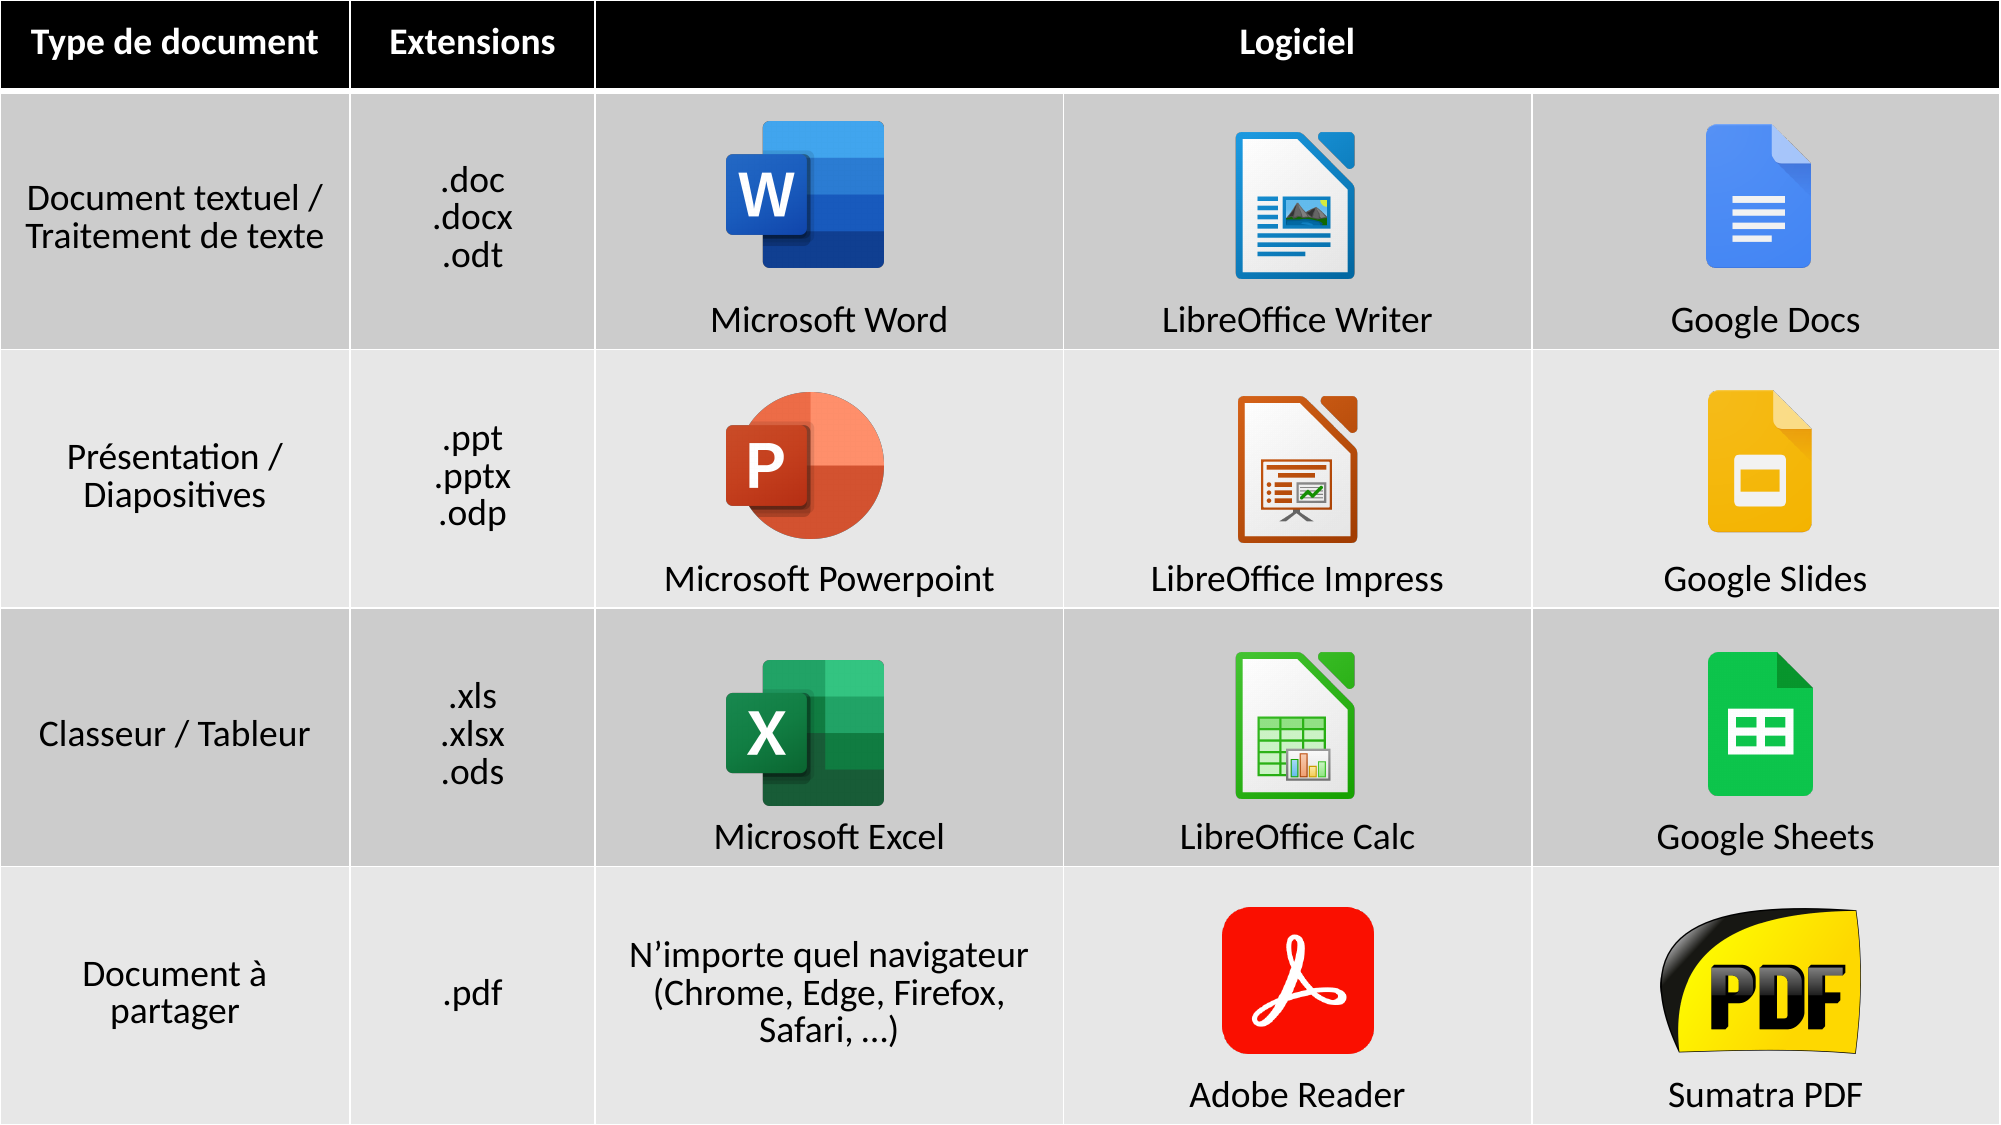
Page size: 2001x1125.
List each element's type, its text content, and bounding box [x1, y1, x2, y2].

picture [726, 660, 884, 807]
table_header Type de document [1, 1, 349, 88]
table_cell Microsoft Excel [596, 609, 1063, 866]
picture [1708, 390, 1813, 534]
table_cell LibreOffice Writer [1064, 94, 1531, 349]
table_cell Google Sheets [1533, 609, 1999, 866]
table_cell LibreOffice Calc [1064, 609, 1531, 866]
picture [1222, 907, 1374, 1054]
picture [1660, 907, 1861, 1054]
table_header Logiciel [596, 1, 1999, 88]
table_cell N’importe quel navigateur (Chrome, Edge, Firefox, Safari, …) [596, 867, 1063, 1124]
table_cell Adobe Reader [1064, 867, 1531, 1124]
table_cell LibreOffice Impress [1064, 350, 1531, 607]
picture [1708, 652, 1813, 796]
table_cell Sumatra PDF [1533, 867, 1999, 1124]
table_cell .doc .docx .odt [351, 94, 594, 349]
picture [726, 392, 884, 539]
picture [1222, 652, 1368, 799]
table_cell Classeur / Tableur [1, 609, 349, 866]
table_cell Microsoft Word [596, 94, 1063, 349]
table_cell .pdf [351, 867, 594, 1124]
table_cell Présentation / Diapositives [1, 350, 349, 607]
picture [726, 121, 884, 268]
table_cell .xls .xlsx .ods [351, 609, 594, 866]
table_cell Google Docs [1533, 94, 1999, 349]
table_header Extensions [351, 1, 594, 88]
picture [1222, 132, 1368, 279]
table_cell Document textuel / Traitement de texte [1, 94, 349, 349]
table_cell Microsoft Powerpoint [596, 350, 1063, 607]
picture [1224, 396, 1371, 543]
table_cell Document à partager [1, 867, 349, 1124]
table_cell Google Slides [1533, 350, 1999, 607]
picture [1706, 124, 1811, 268]
table_cell .ppt .pptx .odp [351, 350, 594, 607]
